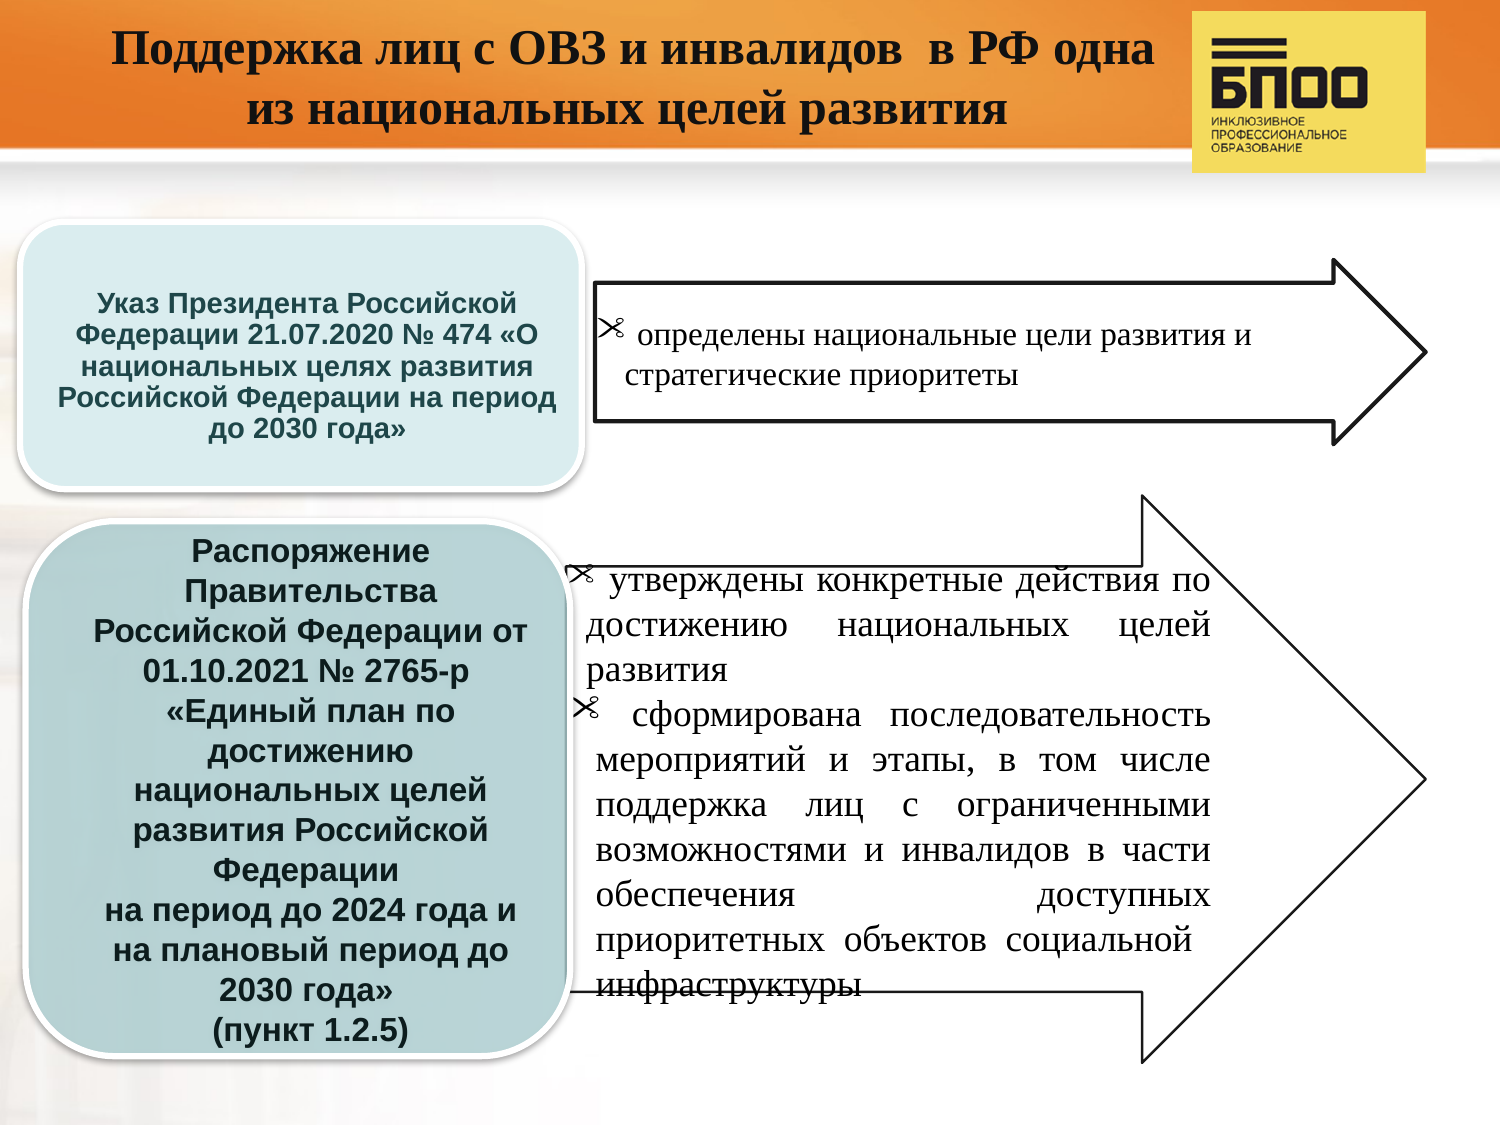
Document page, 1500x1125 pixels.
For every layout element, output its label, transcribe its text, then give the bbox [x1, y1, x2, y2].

picture [0, 0, 1500, 1125]
title Поддержка лиц с ОВЗ и инвалидов в РФ одна из национальных целей развития [73, 0, 1194, 150]
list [19, 219, 1427, 1072]
